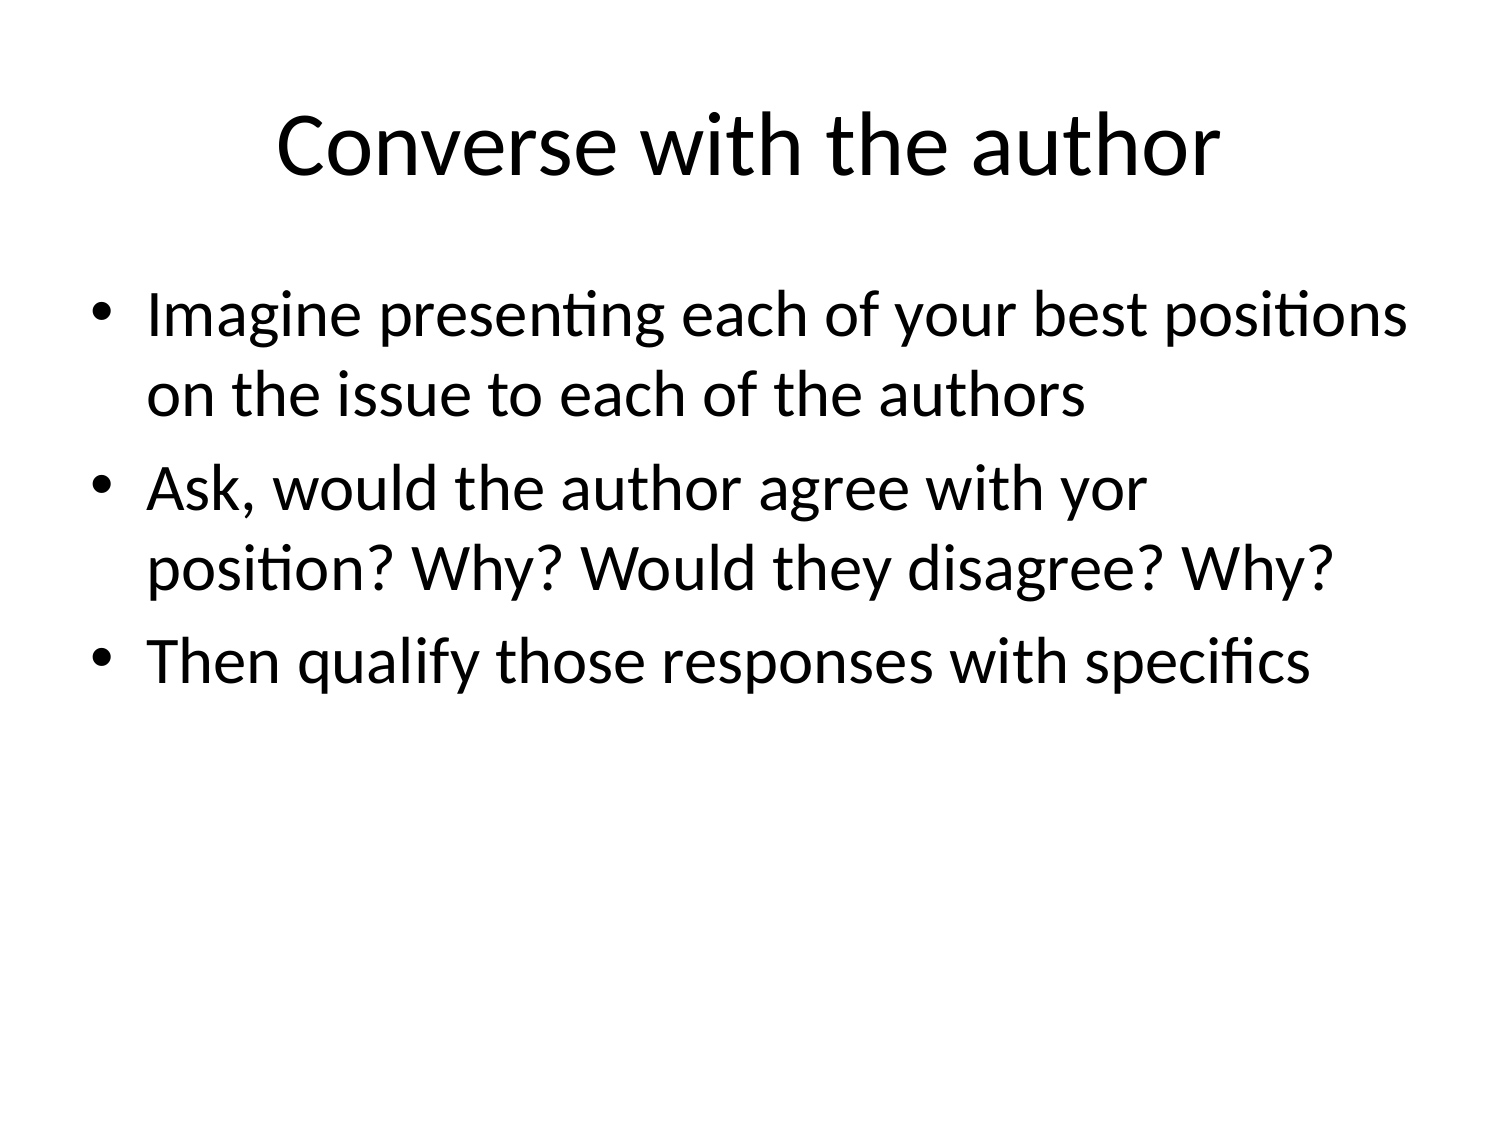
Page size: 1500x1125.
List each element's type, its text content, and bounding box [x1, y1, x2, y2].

list Imagine presenting each of your best positions on the issue to each of the authors Ask, would the author agree with yor position? Why? Would they disagree? Why? Then qualify those responses with specifics [75, 262, 1425, 1005]
title Converse with the author [75, 45, 1425, 233]
